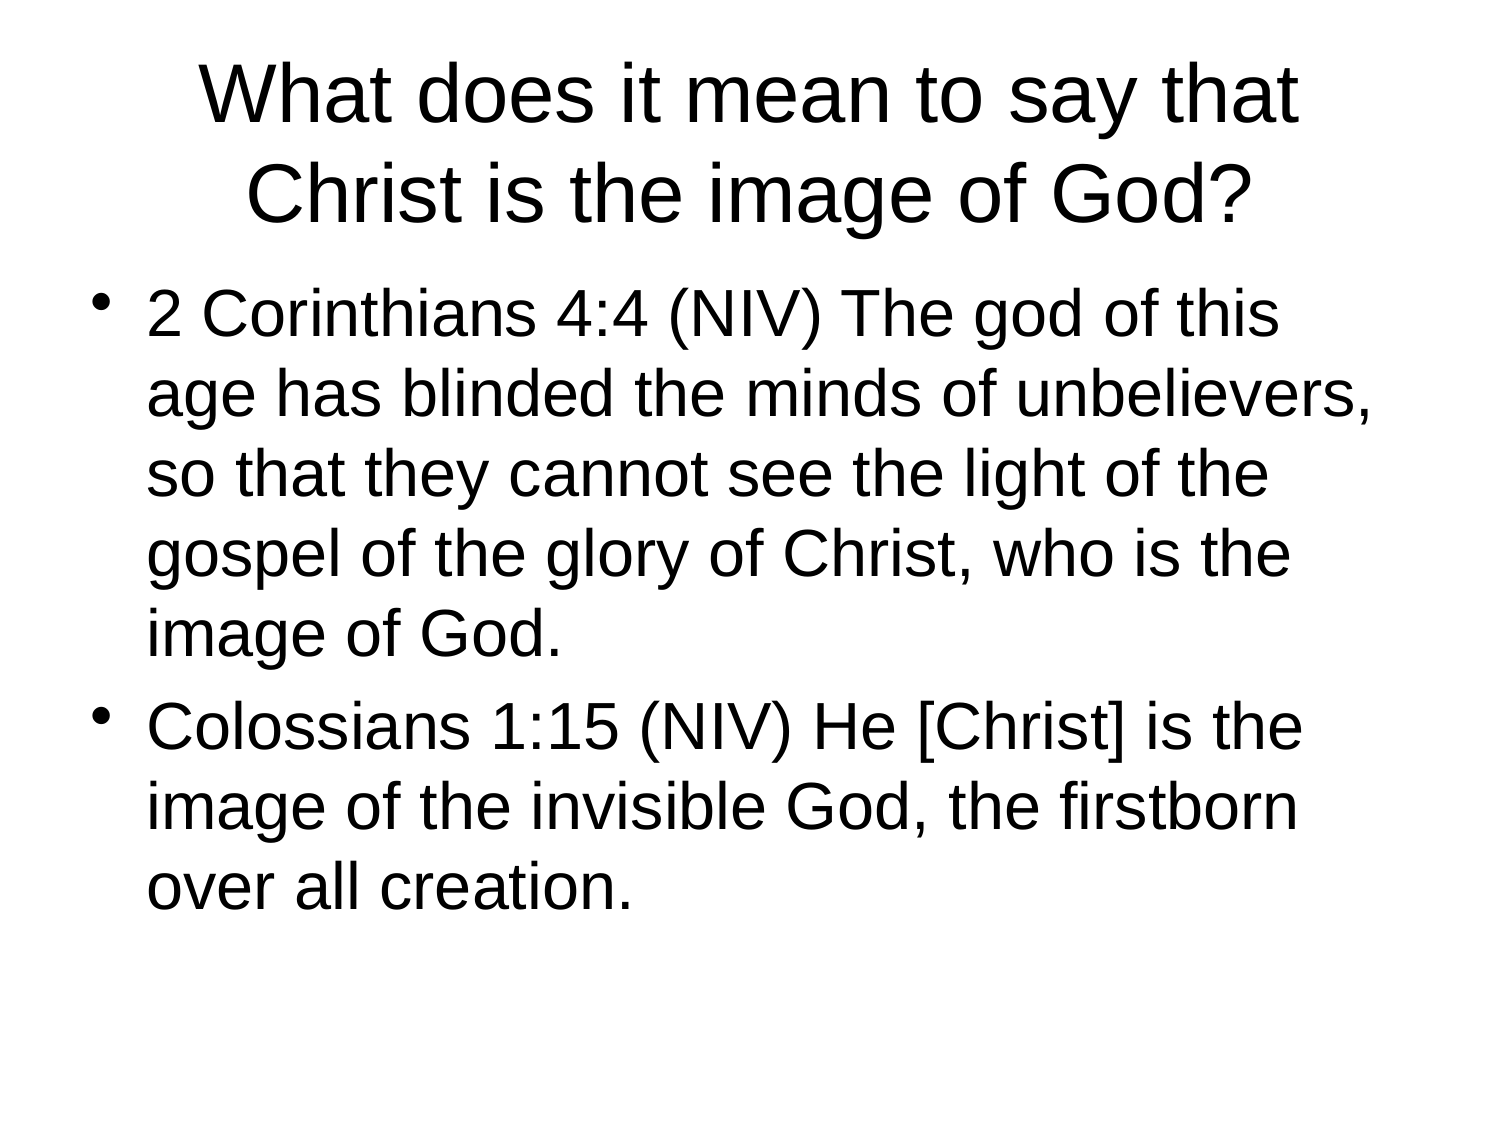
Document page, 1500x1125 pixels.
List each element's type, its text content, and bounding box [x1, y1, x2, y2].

list 2 Corinthians 4:4 (NIV) The god of this age has blinded the minds of unbelievers, so that they cannot see the light of the gospel of the glory of Christ, who is the image of God. Colossians 1:15 (NIV) He [Christ] is the image of the invisible God, the firstborn over all creation. [75, 262, 1425, 1005]
title What does it mean to say that Christ is the image of God? [75, 45, 1425, 233]
